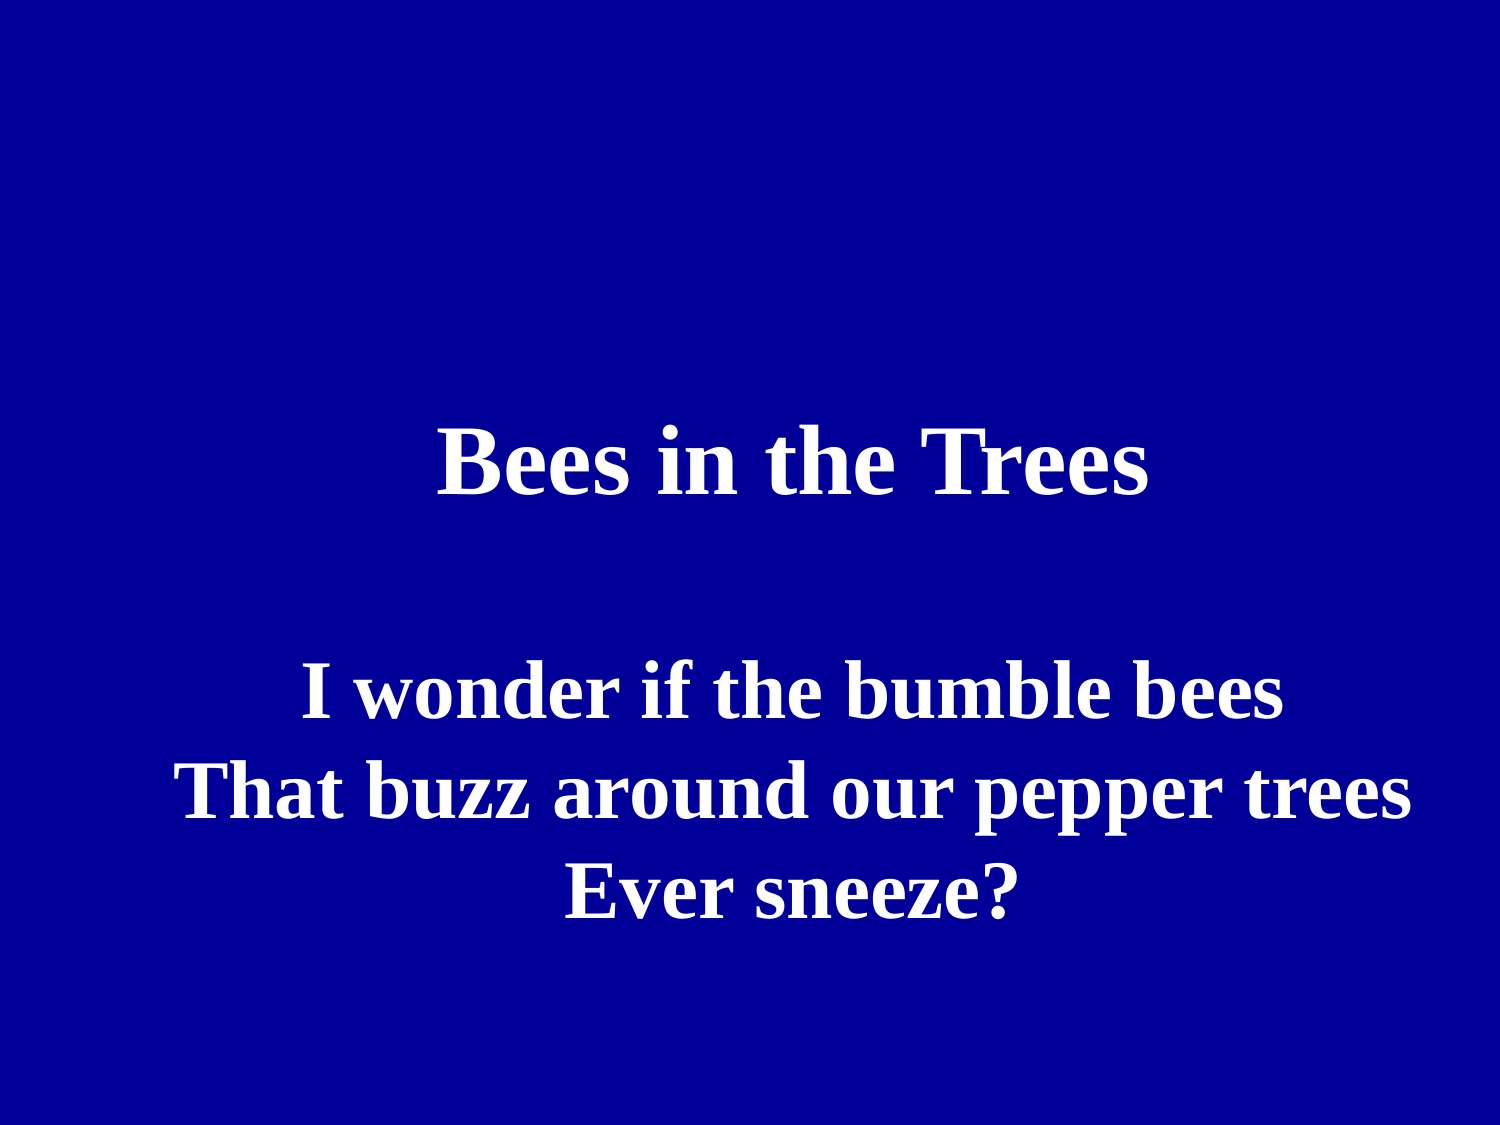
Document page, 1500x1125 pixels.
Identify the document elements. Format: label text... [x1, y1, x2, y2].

text_box Bees in the Trees I wonder if the bumble bees That buzz around our pepper trees Ever sneeze? [124, 387, 1463, 943]
